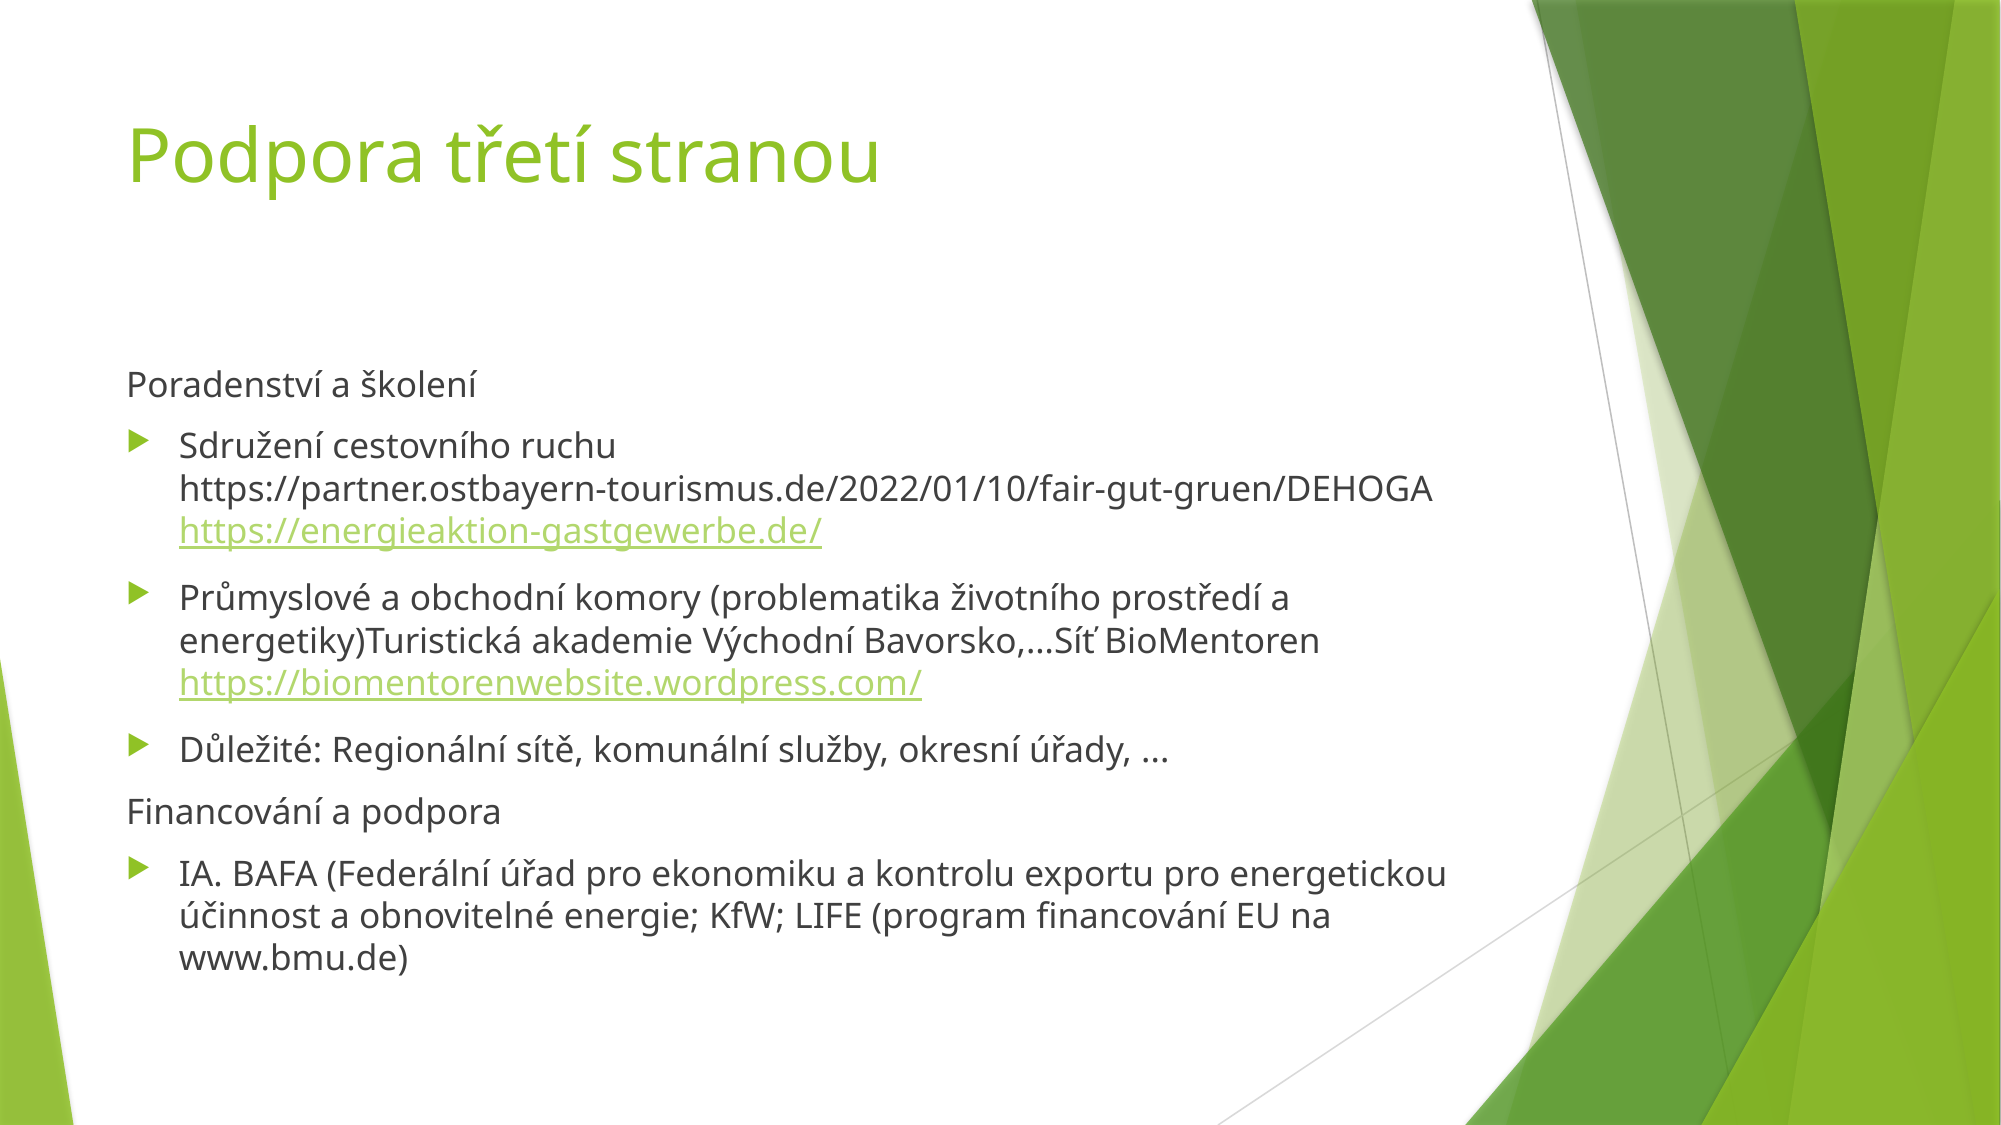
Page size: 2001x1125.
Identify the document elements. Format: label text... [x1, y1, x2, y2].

list Poradenství a školení Sdružení cestovního ruchu https://partner.ostbayern-tourismus.de/2022/01/10/fair-gut-gruen/DEHOGA https://energieaktion-gastgewerbe.de/ Průmyslové a obchodní komory (problematika životního prostředí a energetiky)Turistická akademie Východní Bavorsko,…Síť BioMentoren https://biomentorenwebsite.wordpress.com/ Důležité: Regionální sítě, komunální služby, okresní úřady, ... Financování a podpora IA. BAFA (Federální úřad pro ekonomiku a kontrolu exportu pro energetickou účinnost a obnovitelné energie; KfW; LIFE (program financování EU na www.bmu.de) [111, 354, 1522, 992]
title Podpora třetí stranou [111, 99, 1522, 317]
